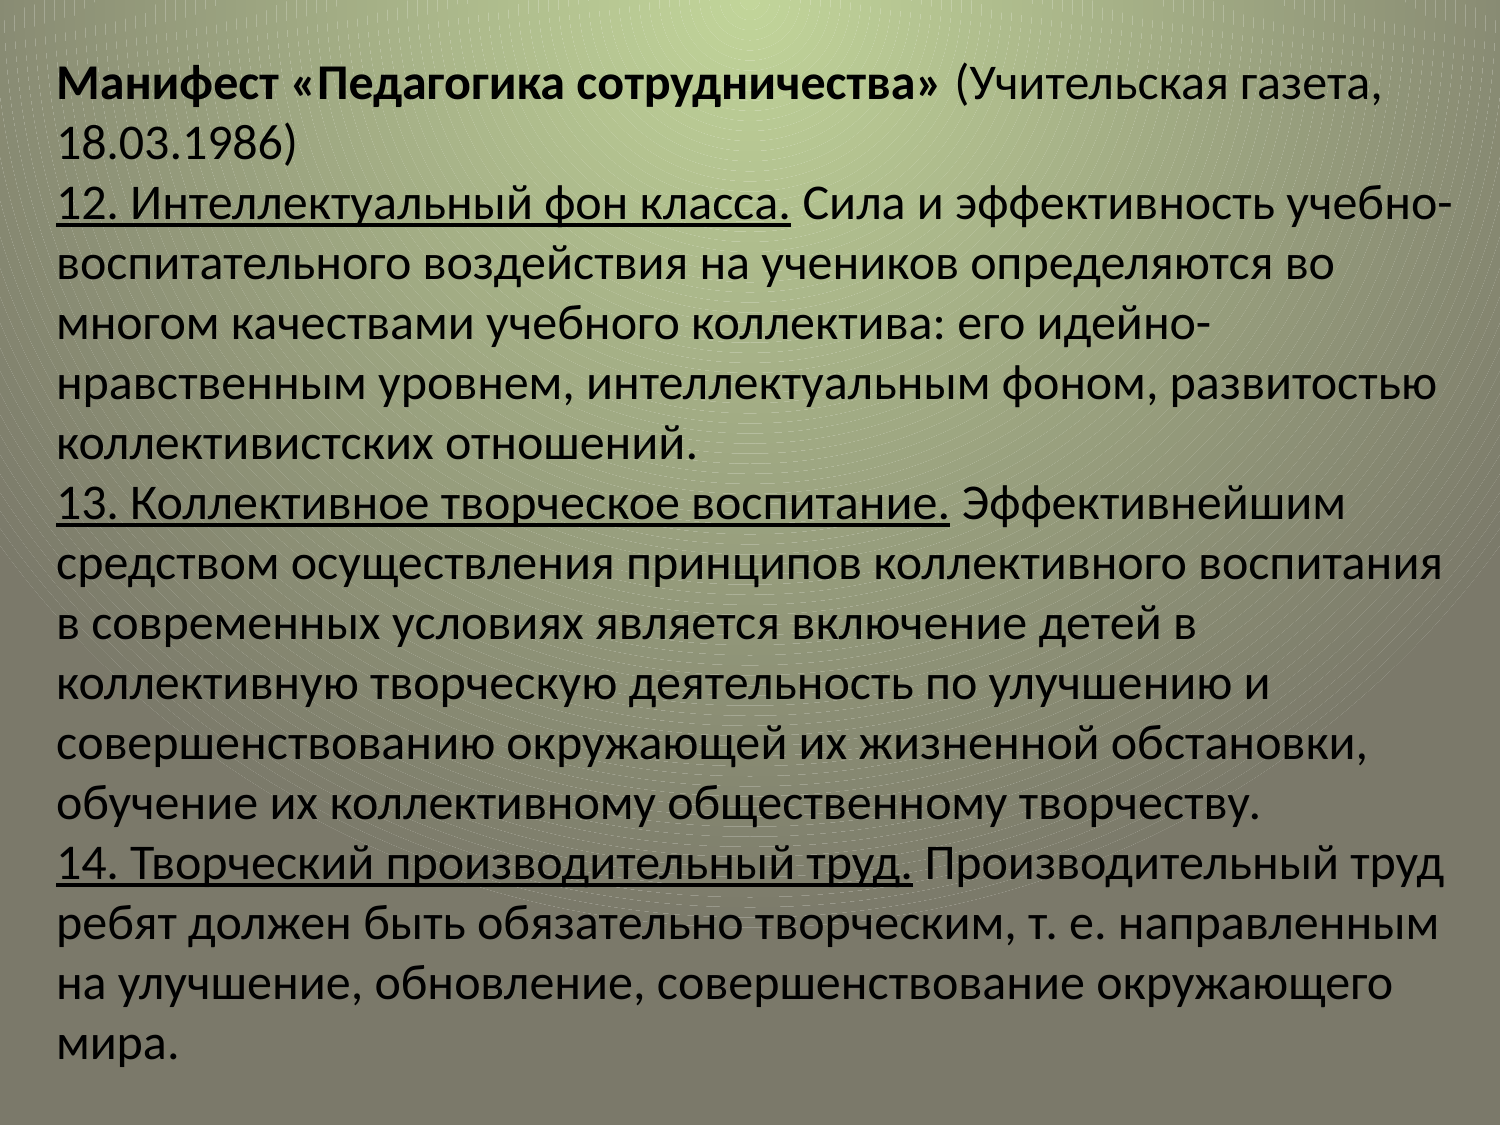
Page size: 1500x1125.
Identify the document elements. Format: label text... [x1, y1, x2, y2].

text_box Манифест «Педагогика сотрудничества» (Учительская газета, 18.03.1986) 12. Интеллектуальный фон класса. Сила и эффективность учебно-воспитательного воздействия на учеников определяются во многом качествами учебного коллектива: его идейно-нравственным уровнем, интеллектуальным фоном, развитостью коллективистских отношений. 13. Коллективное творческое воспитание. Эффективнейшим средством осуществления принципов коллективного воспитания в современных условиях является включение детей в коллективную творческую деятельность по улучшению и совершенствованию окружающей их жизненной обстановки, обучение их коллективному общественному творчеству. 14. Творческий производительный труд. Производительный труд ребят должен быть обязательно творческим, т. е. направленным на улучшение, обновление, совершенствование окружающего мира. [41, 42, 1471, 1078]
